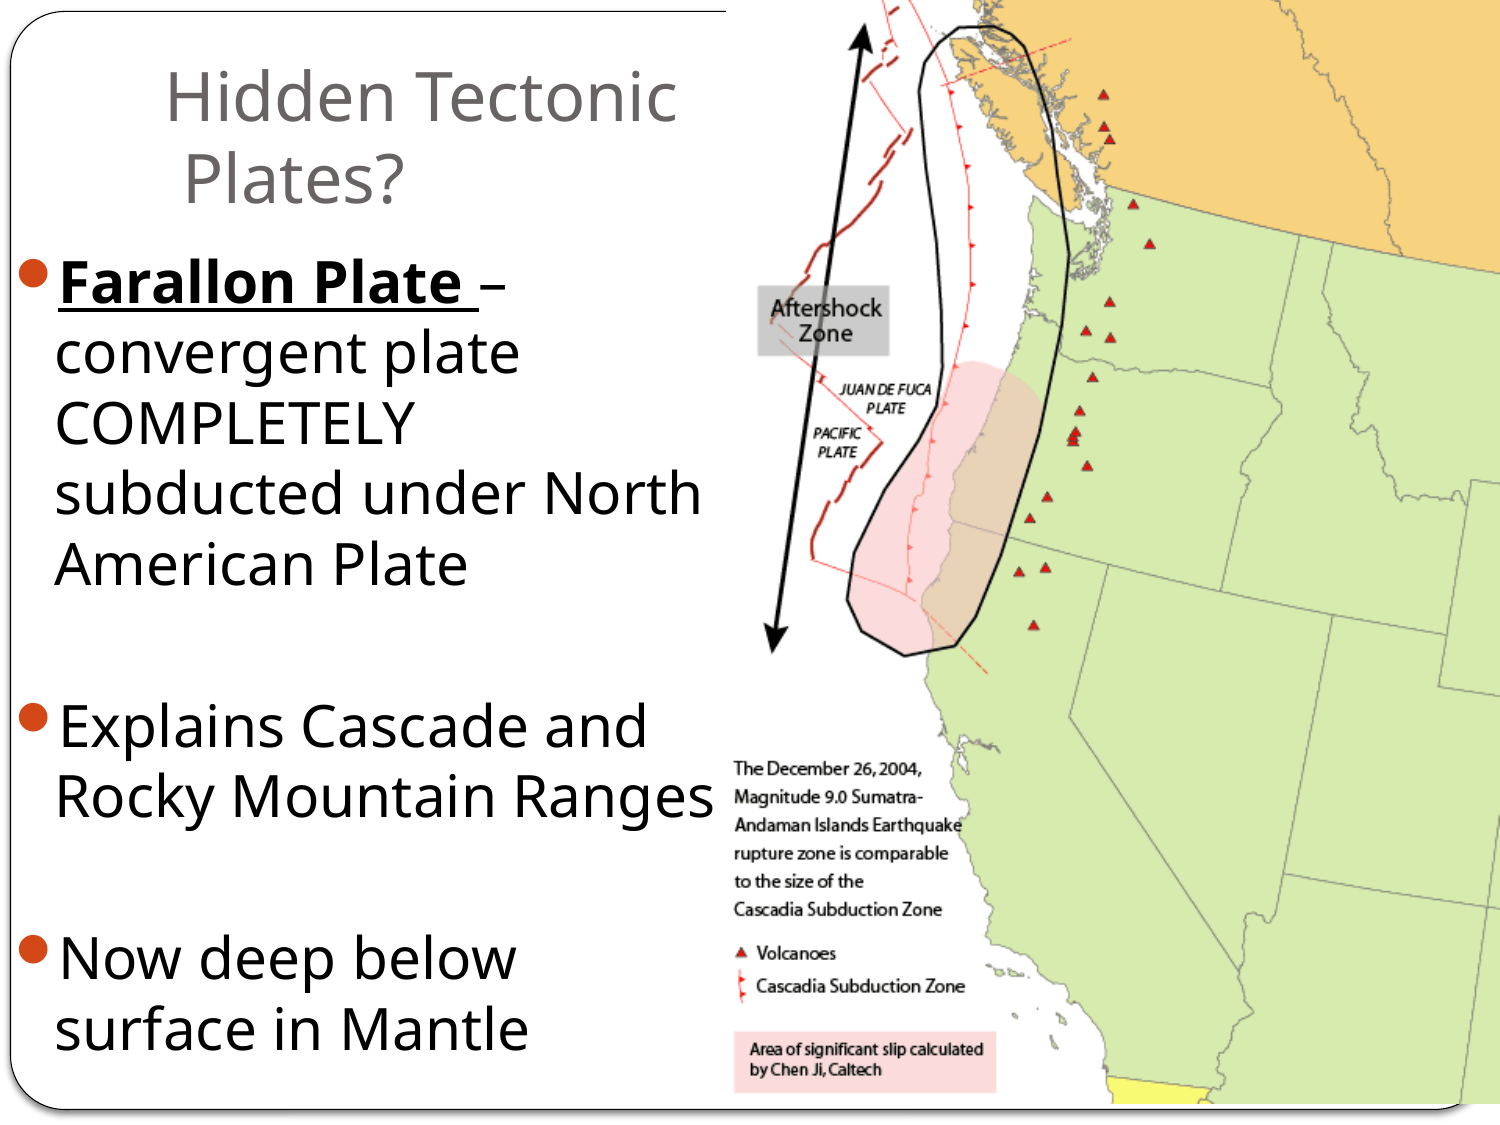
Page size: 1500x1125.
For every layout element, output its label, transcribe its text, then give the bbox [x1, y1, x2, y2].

list Farallon Plate – convergent plate COMPLETELY subducted under North American Plate Explains Cascade and Rocky Mountain Ranges Now deep below surface in Mantle [0, 237, 738, 1125]
title Hidden Tectonic Plates? [150, 45, 720, 233]
picture [726, 0, 1500, 1104]
